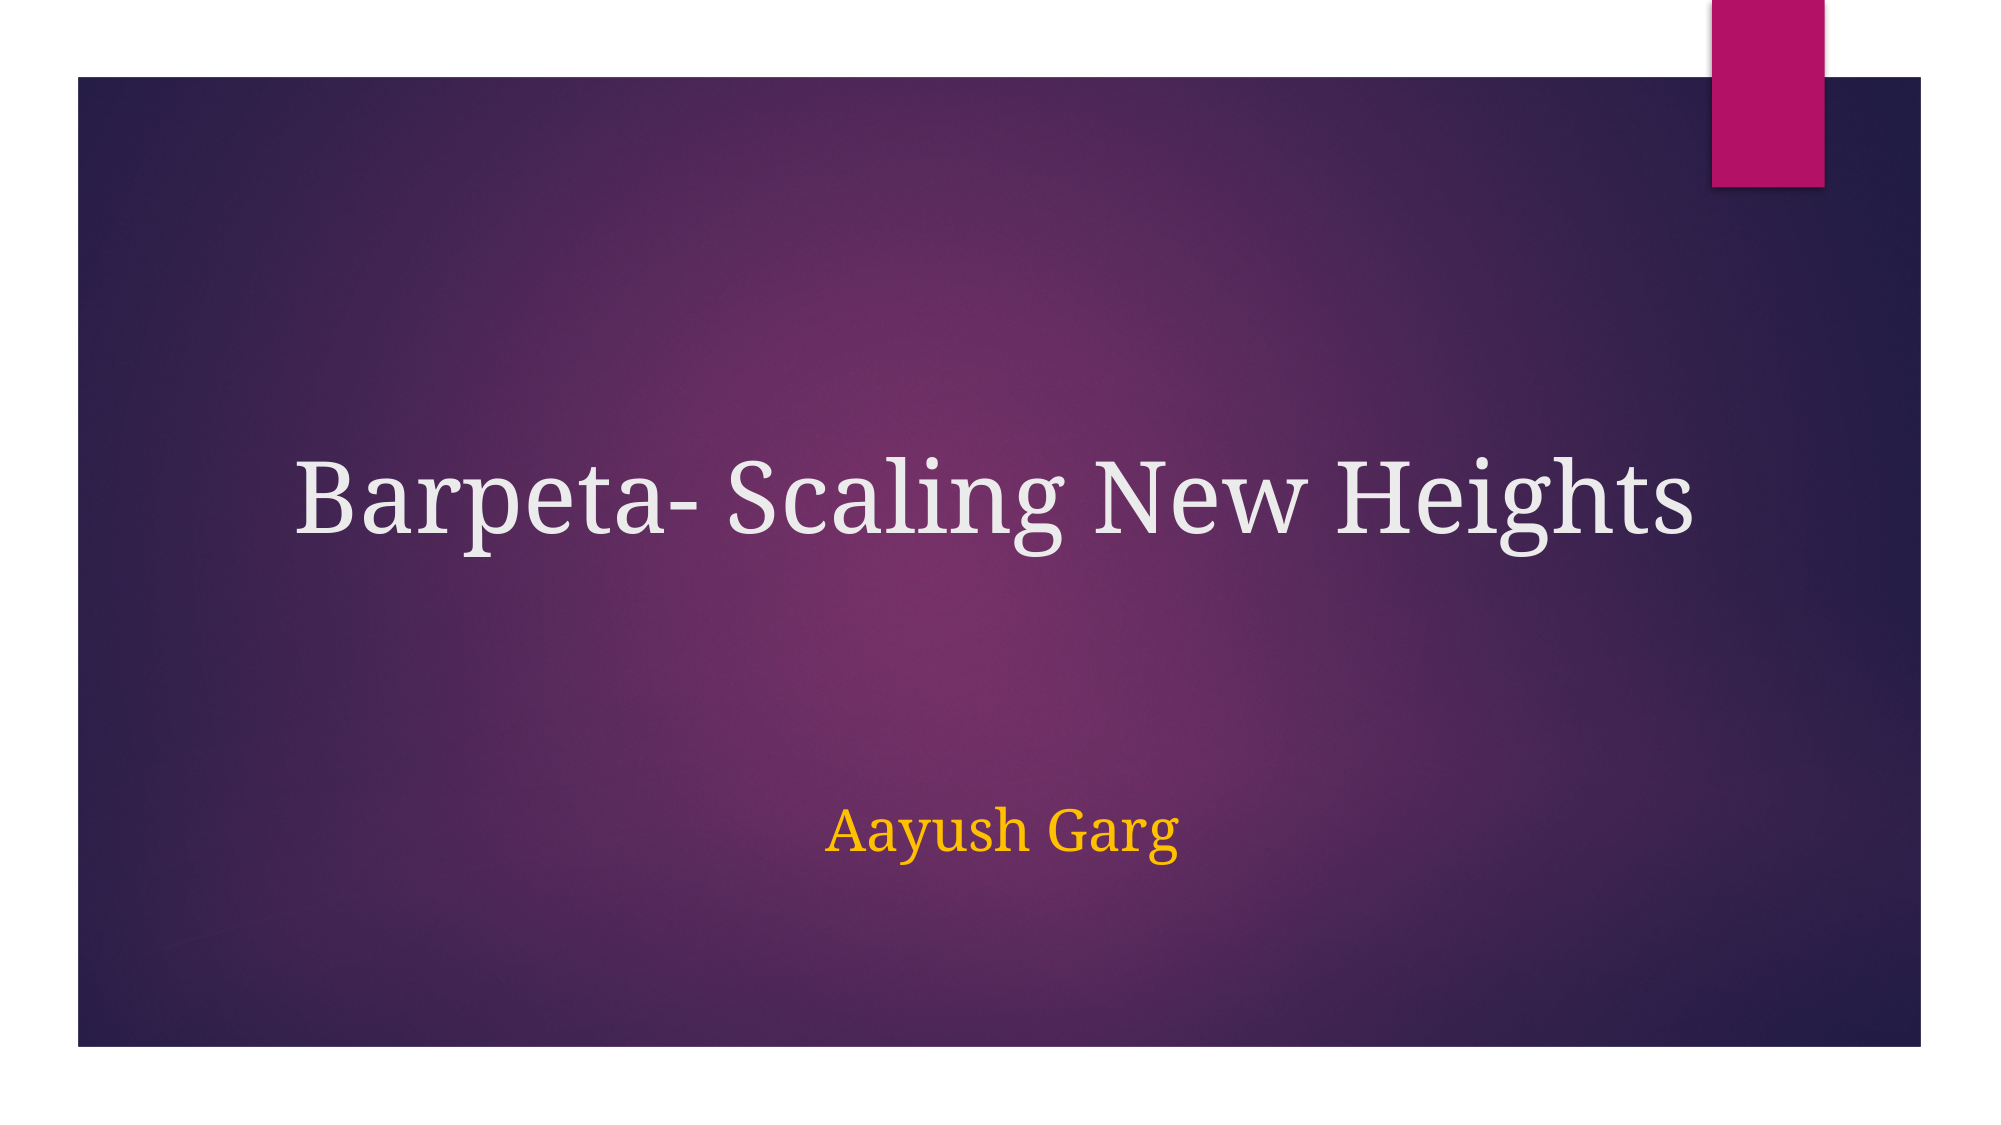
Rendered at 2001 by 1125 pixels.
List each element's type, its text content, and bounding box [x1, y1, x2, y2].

picture [79, 78, 1920, 1046]
text_box Aayush Garg [572, 785, 1433, 871]
title Barpeta- Scaling New Heights [262, 230, 1729, 561]
